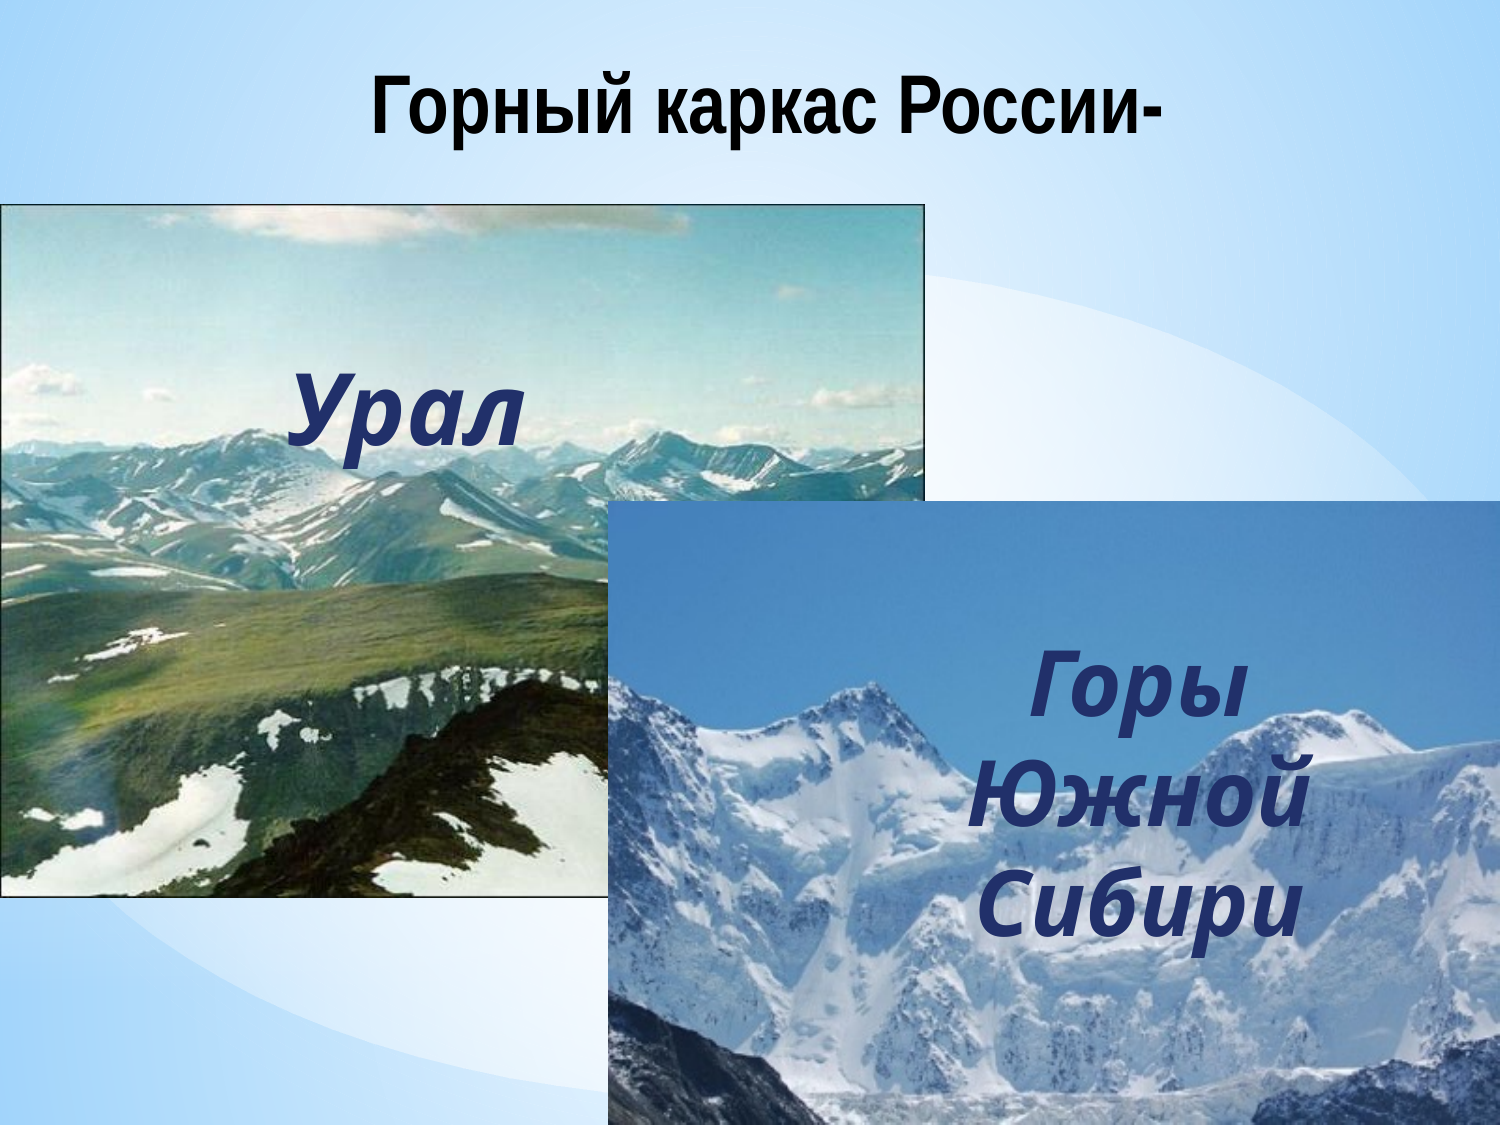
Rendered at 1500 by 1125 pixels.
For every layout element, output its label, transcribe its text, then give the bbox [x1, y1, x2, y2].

text_box Горный каркас России- [324, 42, 1211, 158]
picture [0, 204, 1500, 1125]
